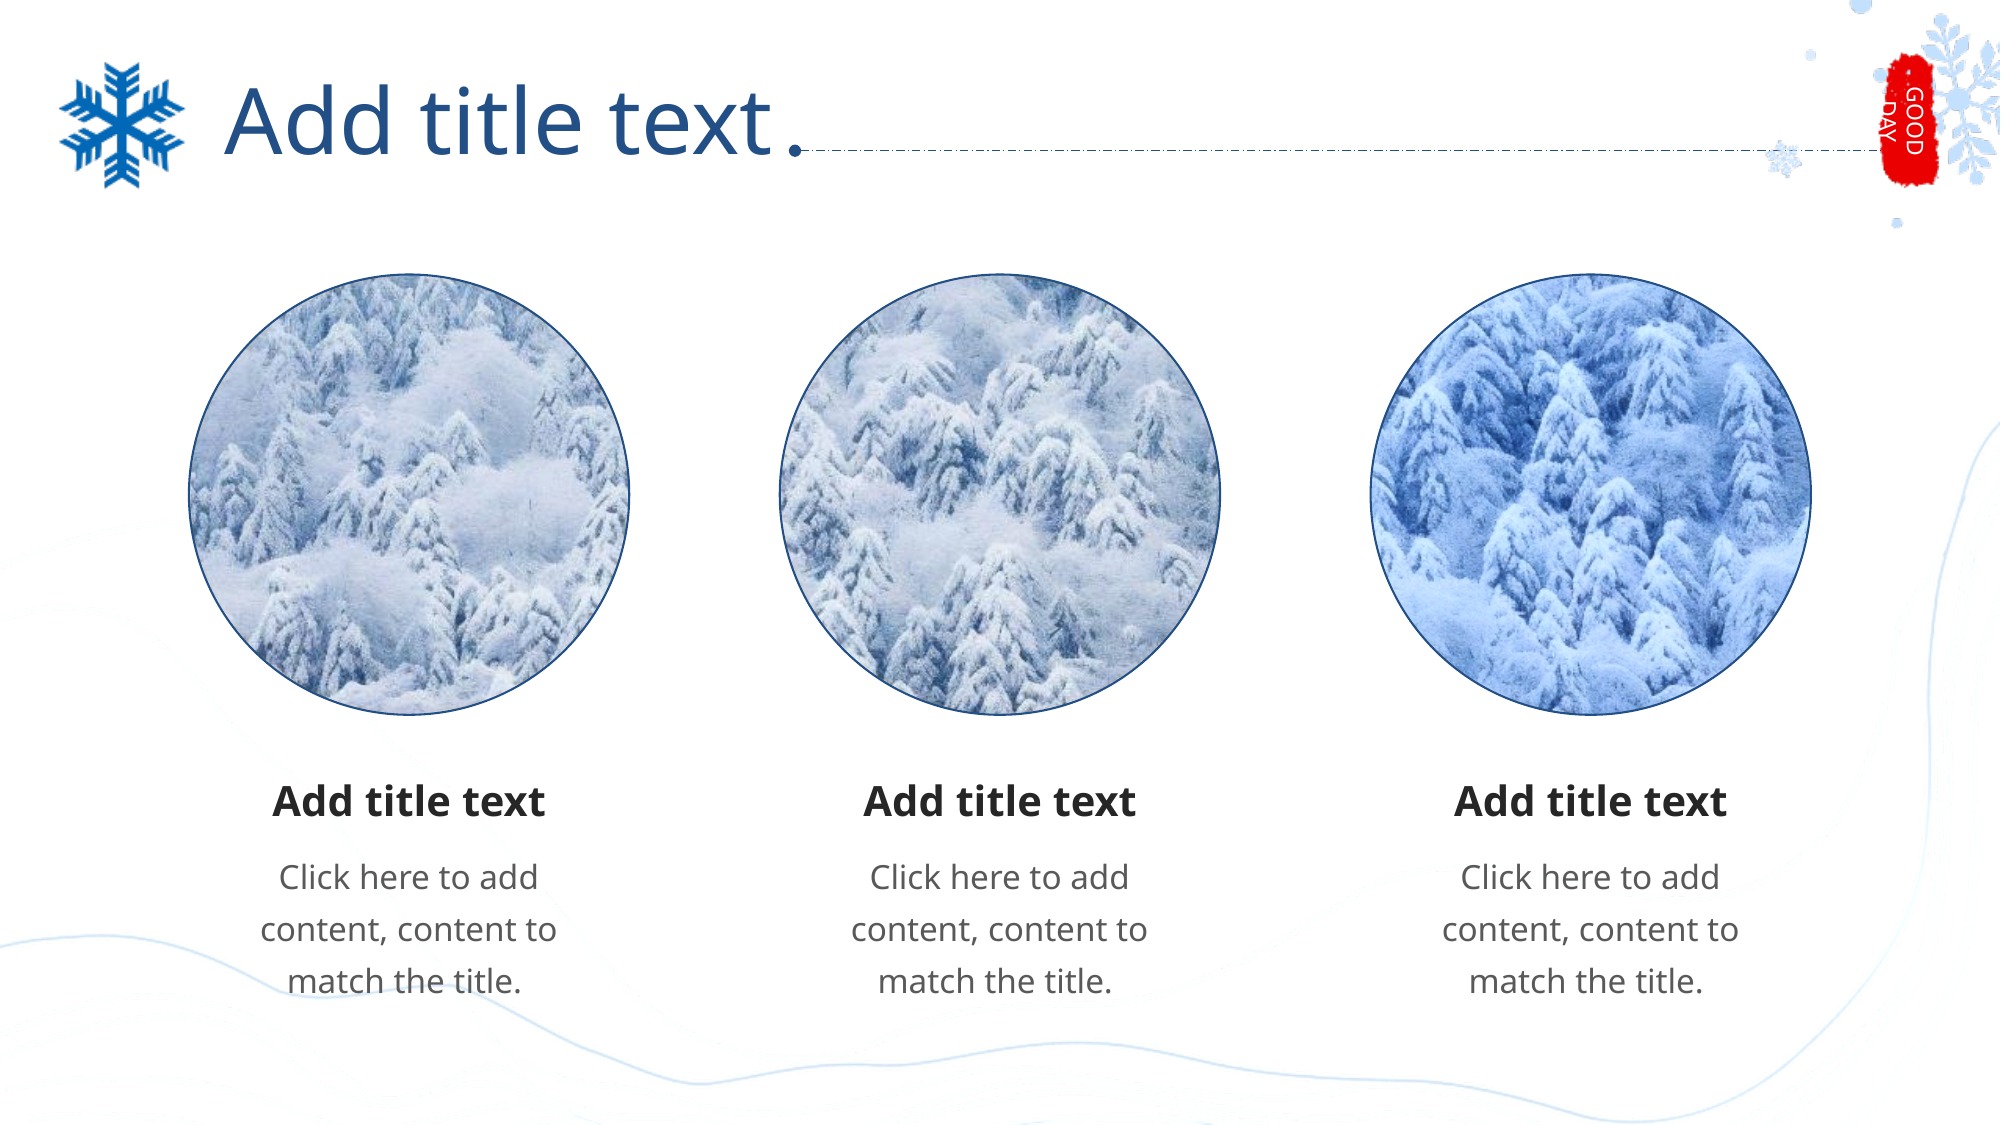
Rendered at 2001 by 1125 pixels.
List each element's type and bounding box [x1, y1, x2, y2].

text_box [1370, 274, 1811, 954]
text_box [33, 0, 2000, 286]
text_box [779, 274, 1221, 954]
text_box [188, 274, 630, 954]
